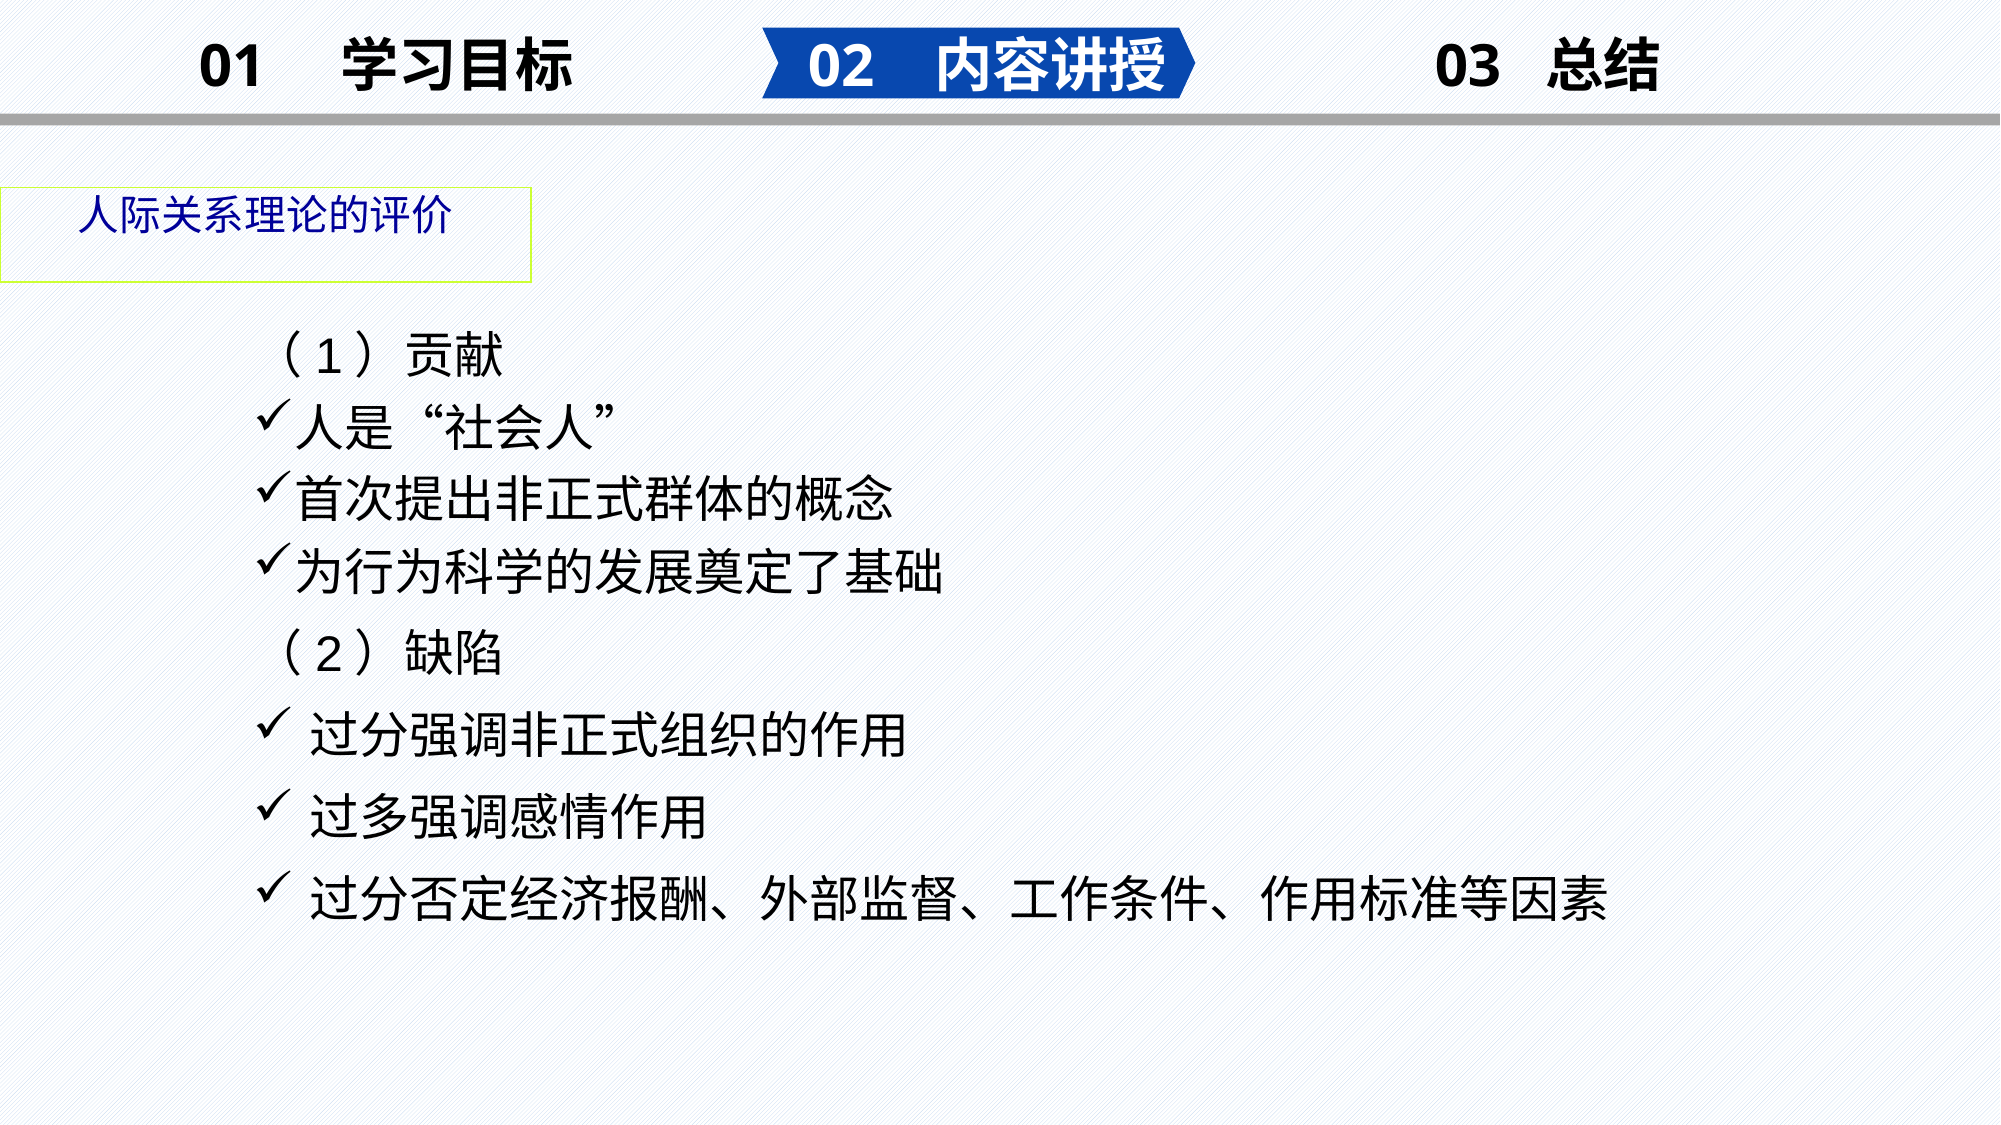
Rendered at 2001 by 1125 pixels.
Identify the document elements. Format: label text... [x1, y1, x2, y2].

text_box 人际关系理论的评价 [0, 187, 532, 283]
text_box （1）贡献 人是“社会人” 首次提出非正式群体的概念 为行为科学的发展奠定了基础 （2）缺陷 过分强调非正式组织的作用 过多强调感情作用 过分否定经济报酬、外部监督、工作条件、作用标准等因素 [238, 304, 1940, 996]
text_box [0, 113, 2000, 126]
text_box 01 学习目标 [198, 28, 670, 99]
text_box 03 总结 [1434, 27, 1717, 98]
text_box [762, 27, 1180, 99]
text_box 02 内容讲授 [807, 27, 1374, 98]
